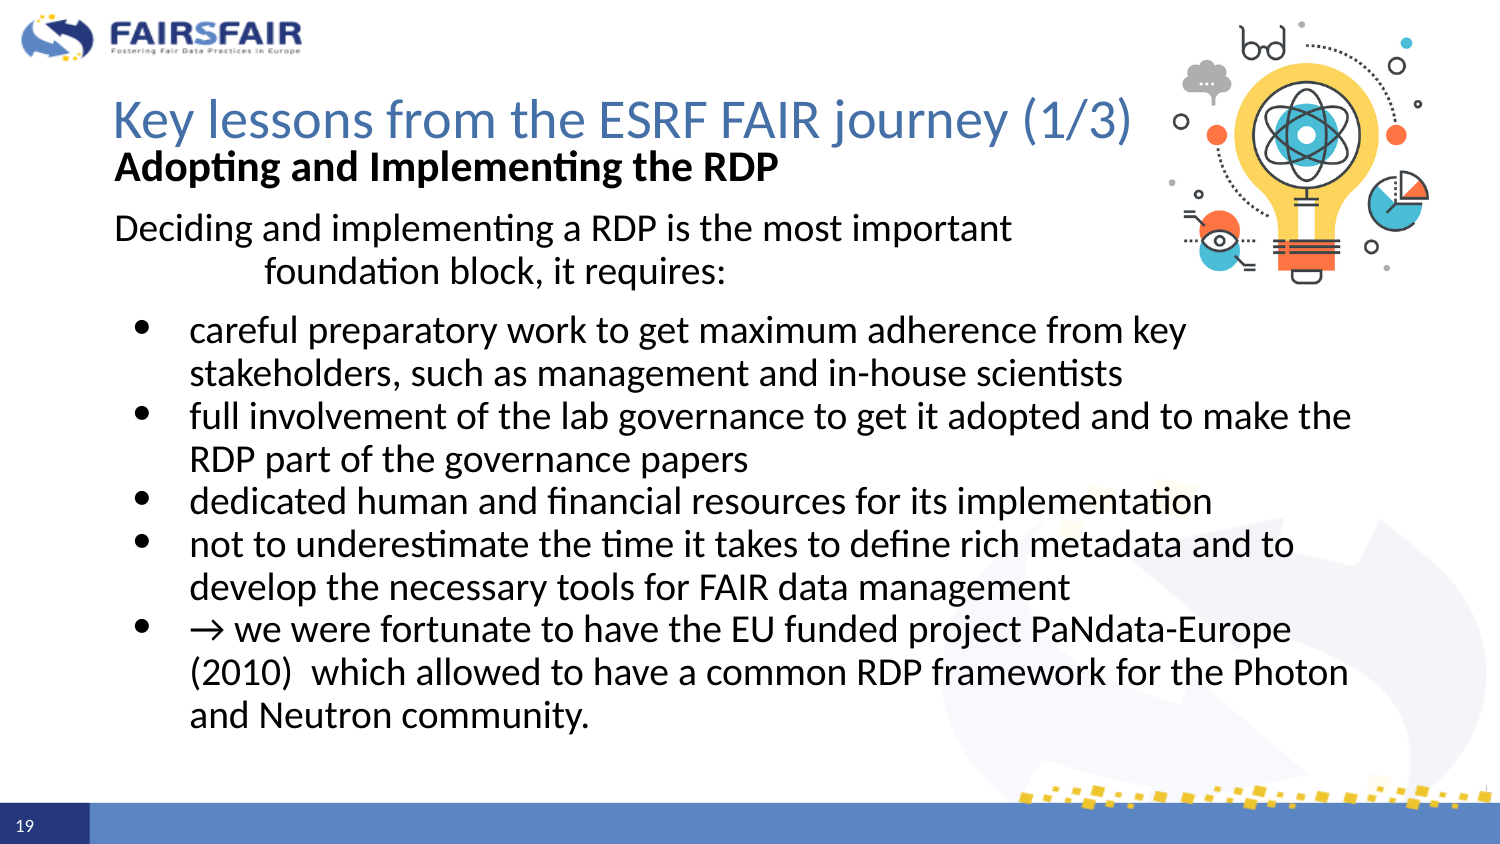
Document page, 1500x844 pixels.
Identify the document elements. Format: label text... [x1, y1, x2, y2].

slide_number ‹#› [3, 802, 125, 844]
list Adopting and Implementing the RDP Deciding and implementing a RDP is the most important foundation block, it requires: careful preparatory work to get maximum adherence from key stakeholders, such as management and in-house scientists full involvement of the lab governance to get it adopted and to make the RDP part of the governance papers dedicated human and financial resources for its implementation not to underestimate the time it takes to define rich metadata and to develop the necessary tools for FAIR data management → we were fortunate to have the EU funded project PaNdata-Europe (2010) which allowed to have a common RDP framework for the Photon and Neutron community. [103, 138, 1397, 760]
picture [0, 0, 1500, 844]
title Key lessons from the ESRF FAIR journey (1/3) [102, 83, 1149, 157]
